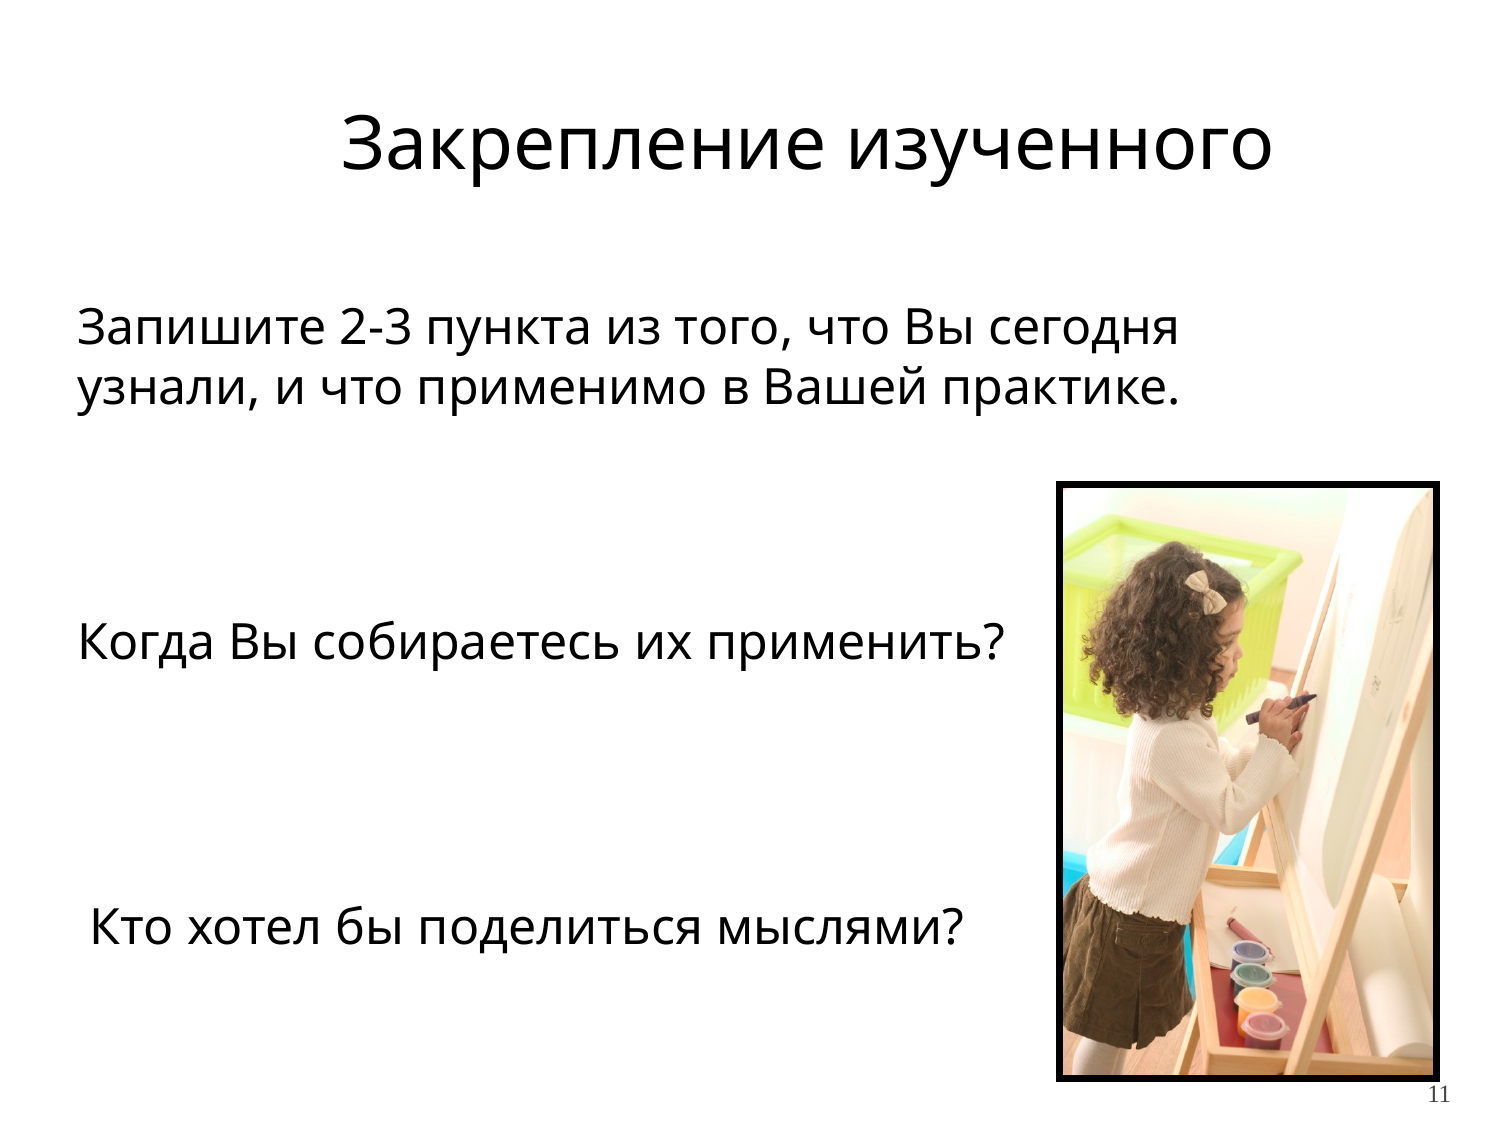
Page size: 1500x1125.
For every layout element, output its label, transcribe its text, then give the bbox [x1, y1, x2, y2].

text_box Закрепление изученного [187, 87, 1450, 193]
text_box Запишите 2-3 пункта из того, что Вы сегодня узнали, и что применимо в Вашей практике. Когда Вы собираетесь их применить? [62, 287, 1338, 678]
picture [1062, 487, 1433, 1075]
text_box Кто хотел бы поделиться мыслями? [74, 887, 1056, 963]
slide_number 11 [1345, 1062, 1467, 1108]
